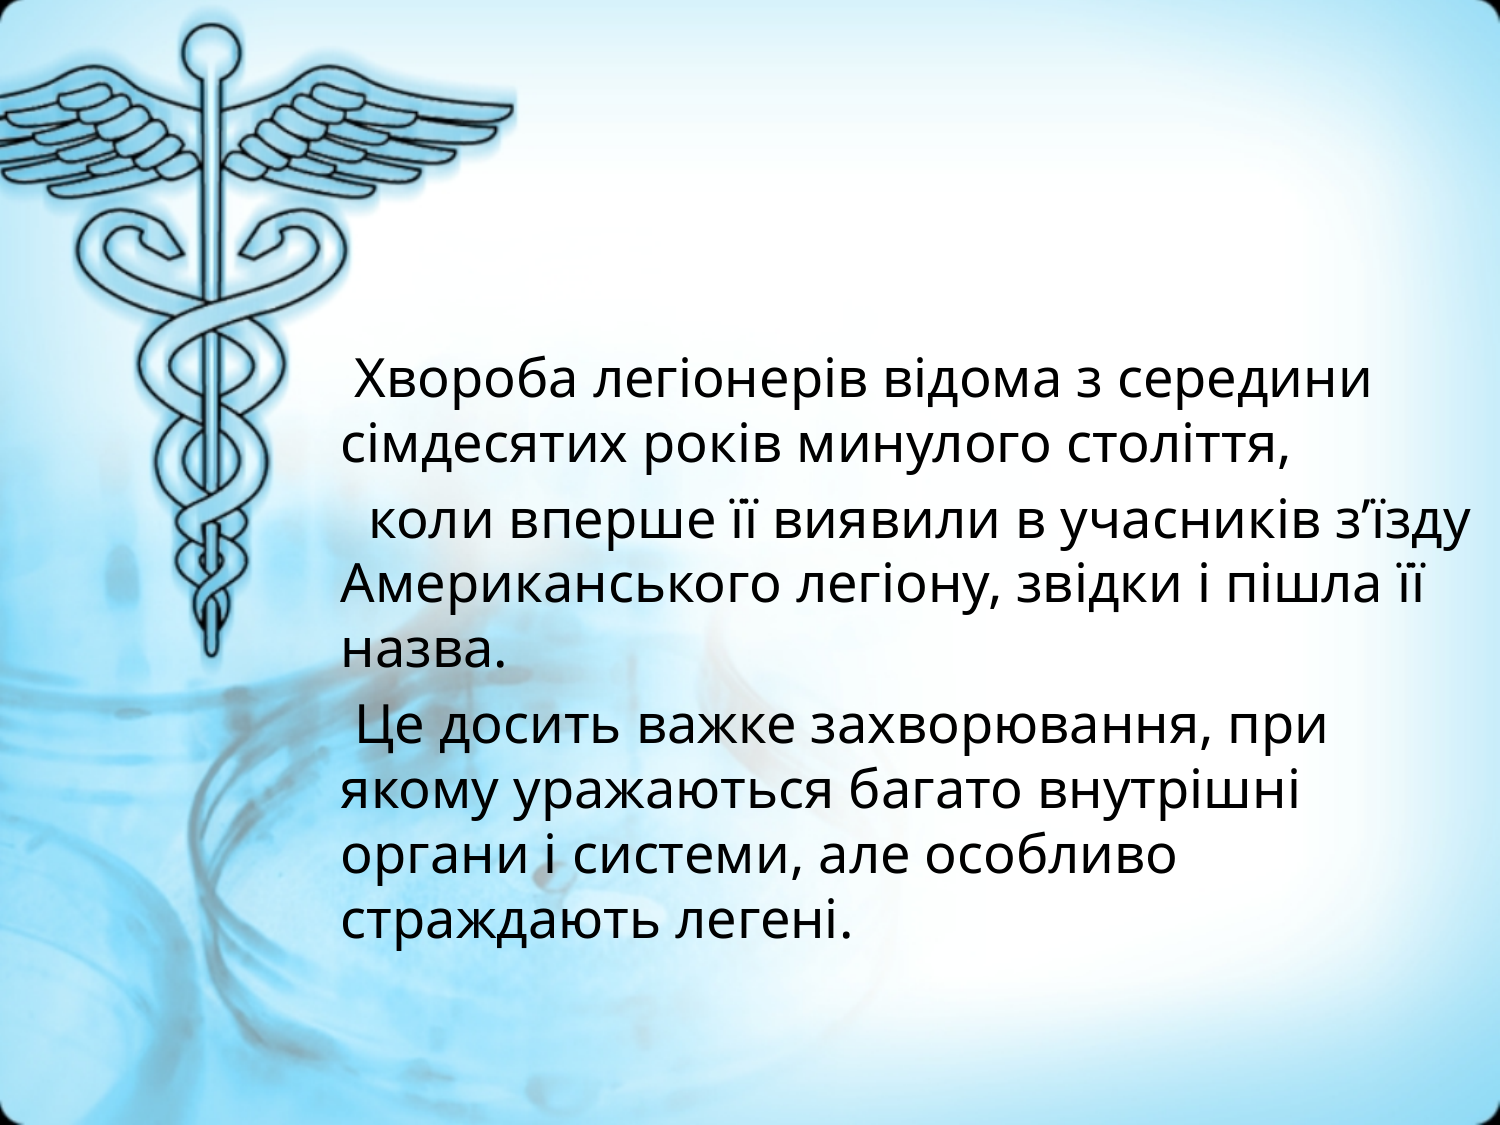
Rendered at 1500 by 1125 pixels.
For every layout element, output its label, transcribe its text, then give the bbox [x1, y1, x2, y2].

list Хвороба легіонерів відома з середини сімдесятих років минулого століття, коли вперше її виявили в учасників з’їзду Американського легіону, звідки і пішла її назва. Це досить важке захворювання, при якому уражаються багато внутрішні органи і системи, але особливо страждають легені. [269, 335, 1500, 1079]
picture [0, 0, 1500, 1125]
